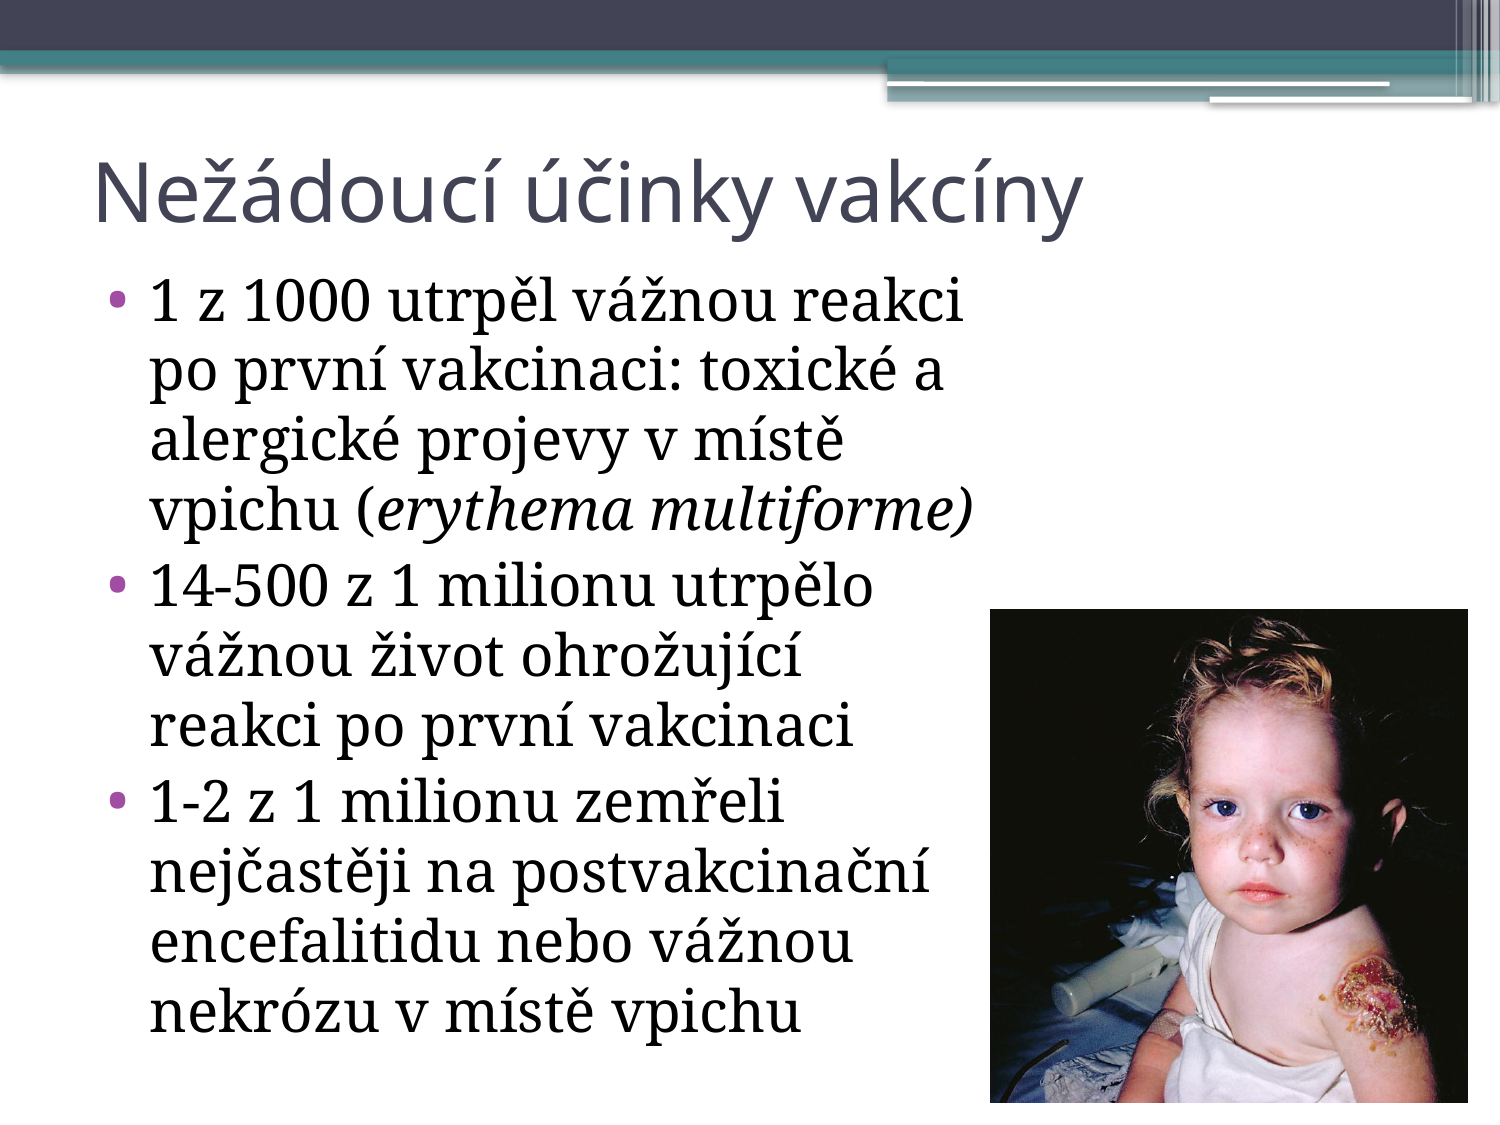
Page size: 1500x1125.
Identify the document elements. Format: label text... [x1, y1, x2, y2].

title Nežádoucí účinky vakcíny [76, 101, 1427, 277]
list 1 z 1000 utrpěl vážnou reakci po první vakcinaci: toxické a alergické projevy v místě vpichu (erythema multiforme) 14-500 z 1 milionu utrpělo vážnou život ohrožující reakci po první vakcinaci 1-2 z 1 milionu zemřeli nejčastěji na postvakcinační encefalitidu nebo vážnou nekrózu v místě vpichu [75, 255, 991, 1079]
picture [990, 609, 1468, 1103]
